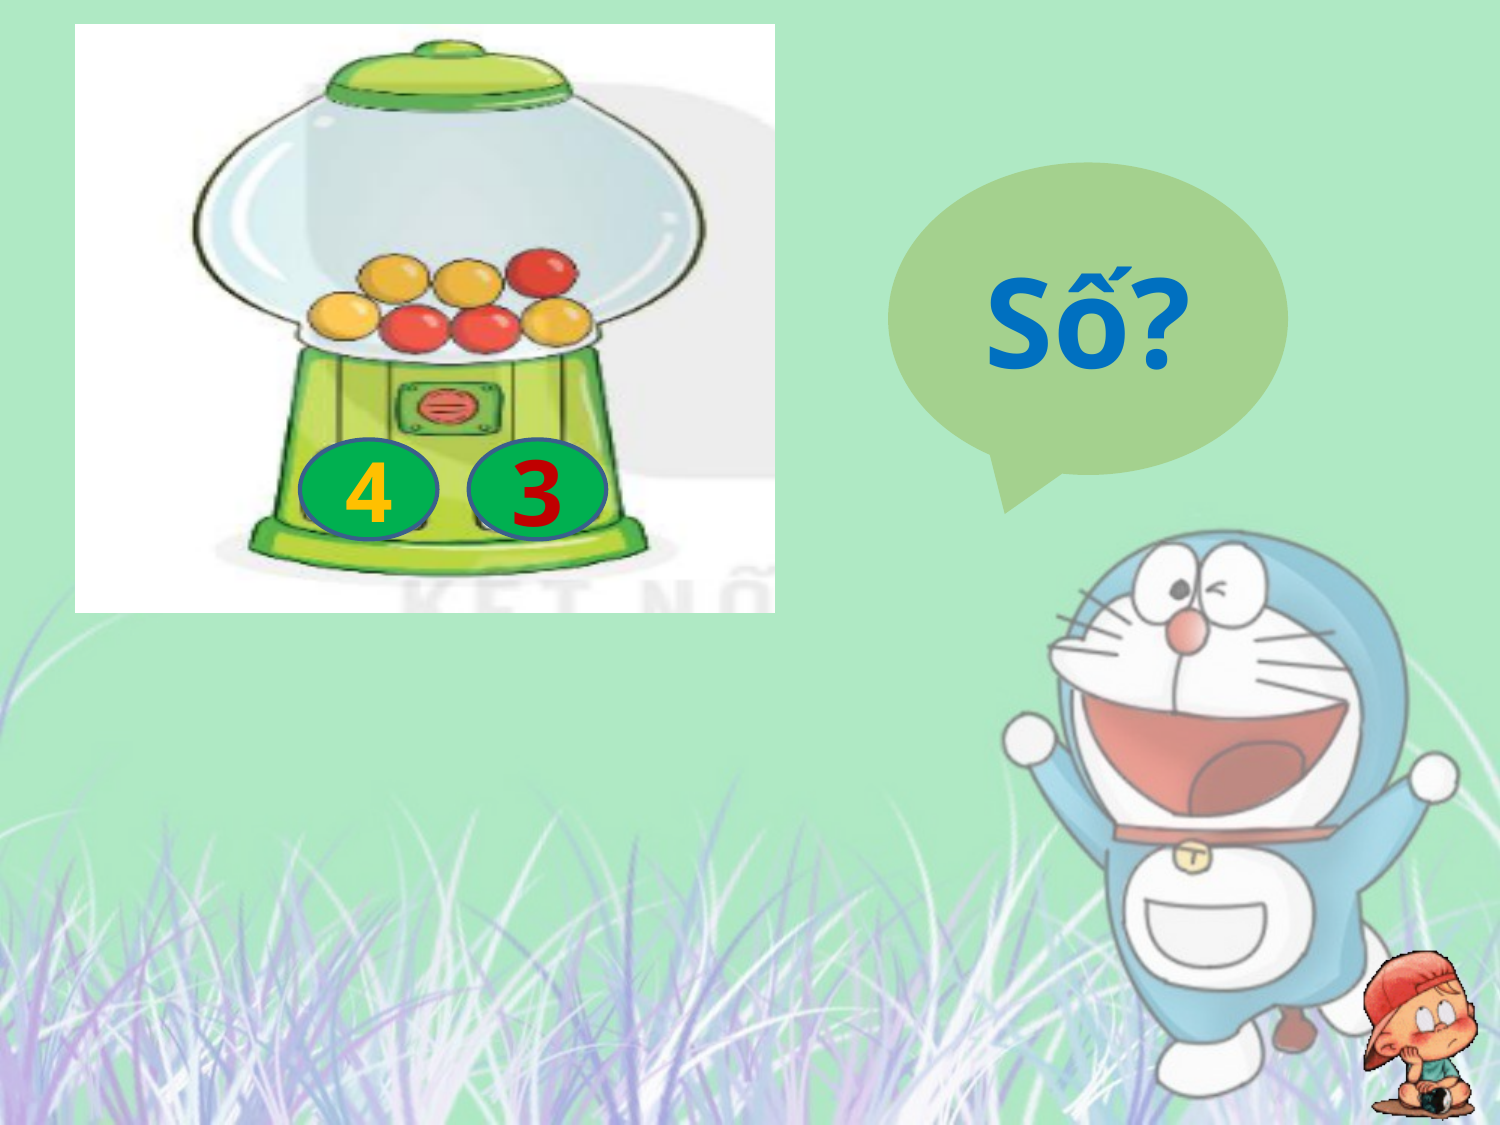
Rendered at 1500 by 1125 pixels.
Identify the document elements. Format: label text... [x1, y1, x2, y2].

picture [1362, 949, 1480, 1121]
text_box Số? [888, 162, 1289, 515]
picture [74, 24, 776, 613]
